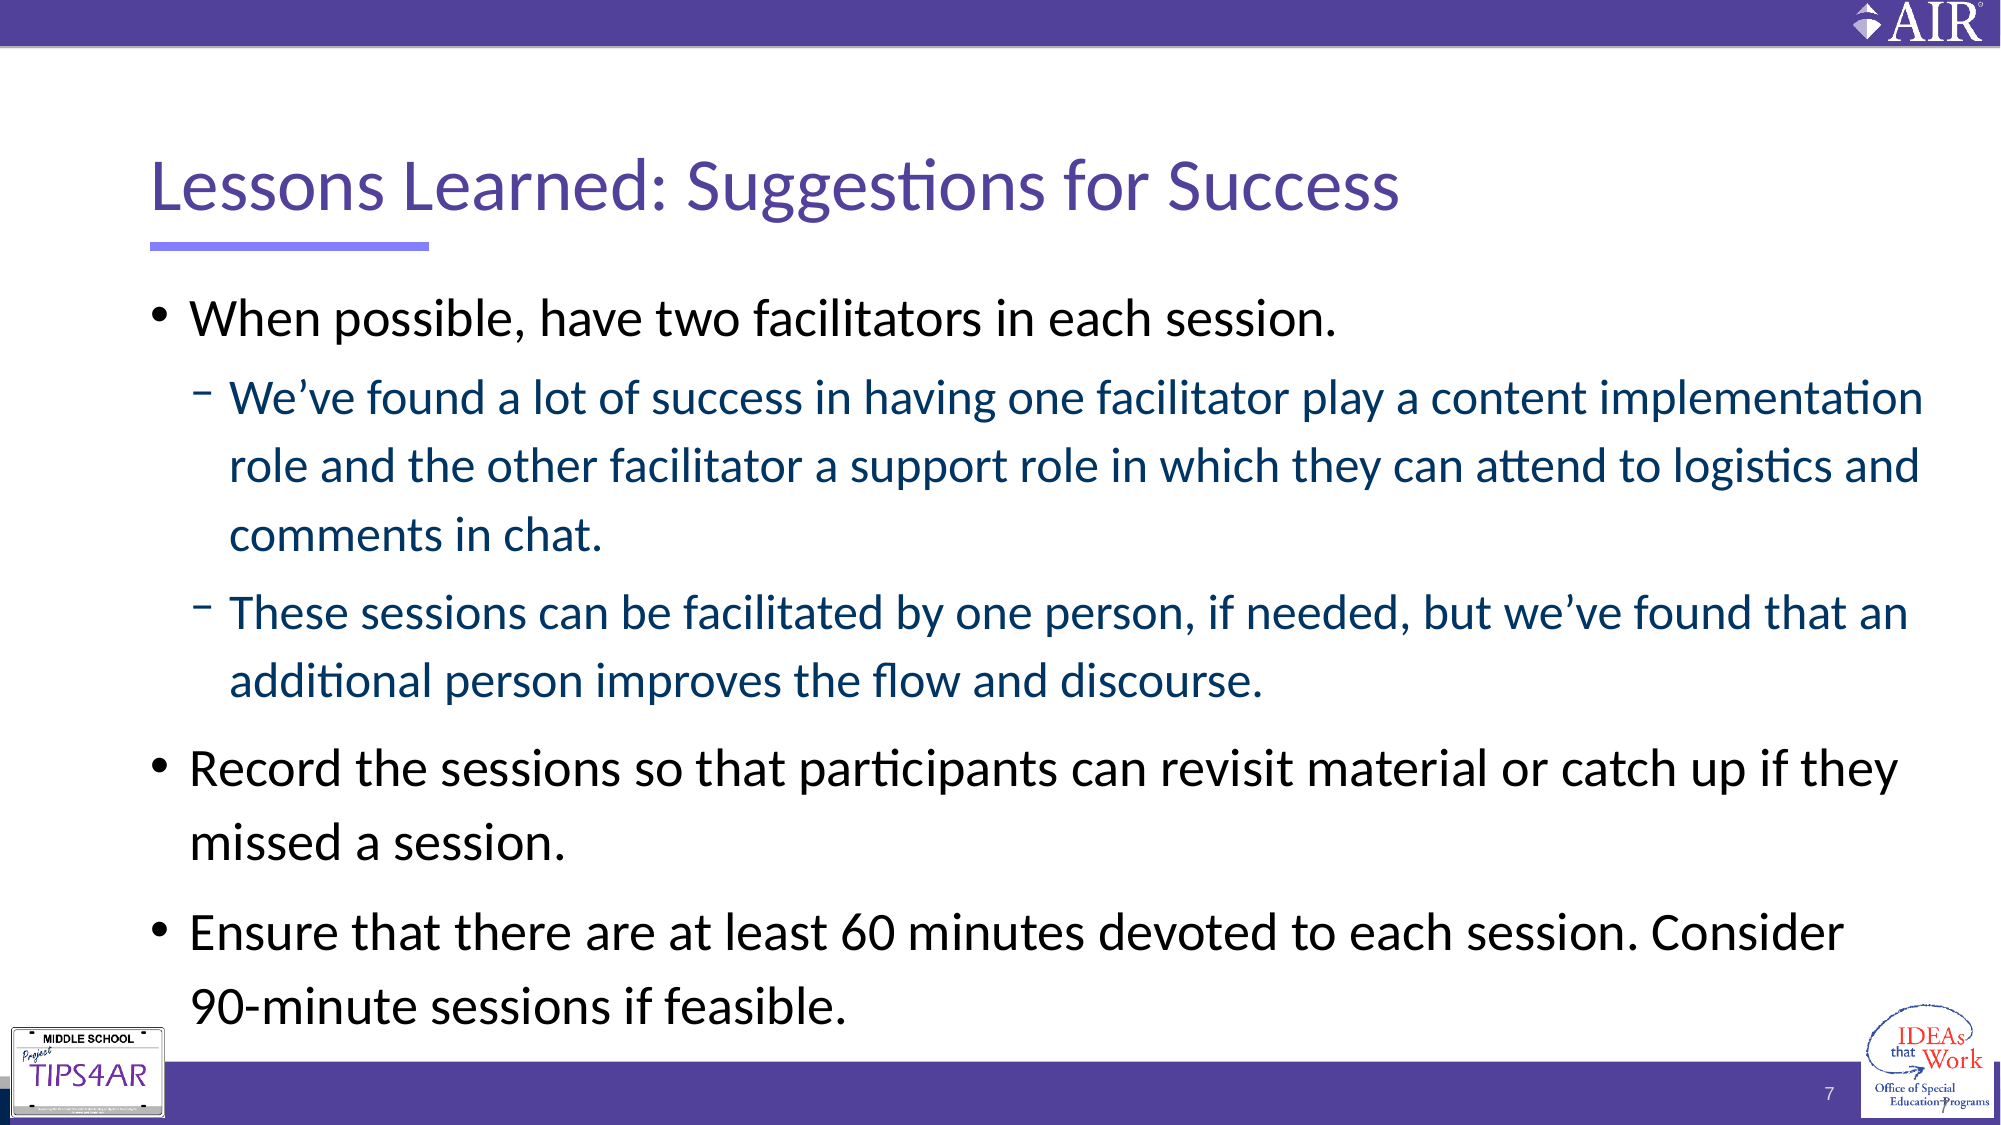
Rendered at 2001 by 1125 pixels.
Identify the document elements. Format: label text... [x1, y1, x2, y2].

slide_number 7 [1926, 1095, 1950, 1118]
picture [1851, 0, 1984, 42]
title Lessons Learned: Suggestions for Success [150, 134, 1950, 226]
list When possible, have two facilitators in each session. We’ve found a lot of success in having one facilitator play a content implementation role and the other facilitator a support role in which they can attend to logistics and comments in chat. These sessions can be facilitated by one person, if needed, but we’ve found that an additional person improves the flow and discourse. Record the sessions so that participants can revisit material or catch up if they missed a session. Ensure that there are at least 60 minutes devoted to each session. Consider 90-minute sessions if feasible. [150, 272, 1950, 1049]
picture [0, 46, 2001, 1125]
